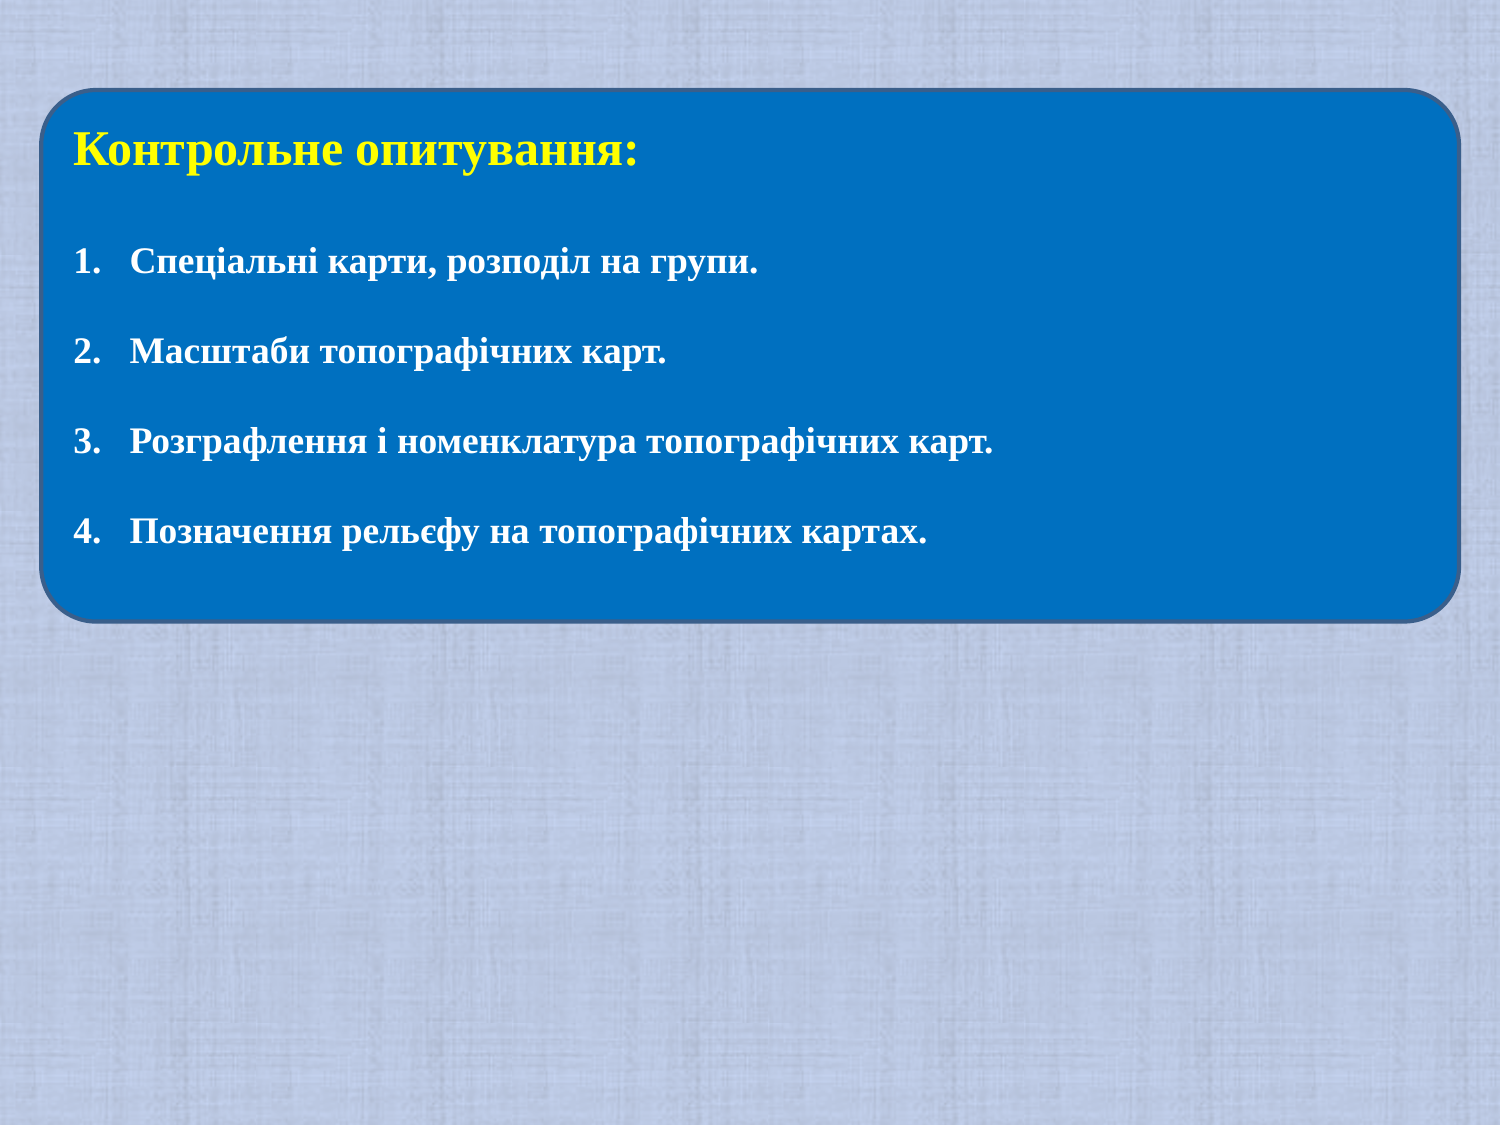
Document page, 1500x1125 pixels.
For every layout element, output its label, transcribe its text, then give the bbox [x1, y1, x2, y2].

text_box Контрольне опитування: Спеціальні карти, розподіл на групи. Масштаби топографічних карт. Розграфлення і номенклатура топографічних карт. Позначення рельєфу на топографічних картах. [39, 87, 1462, 624]
